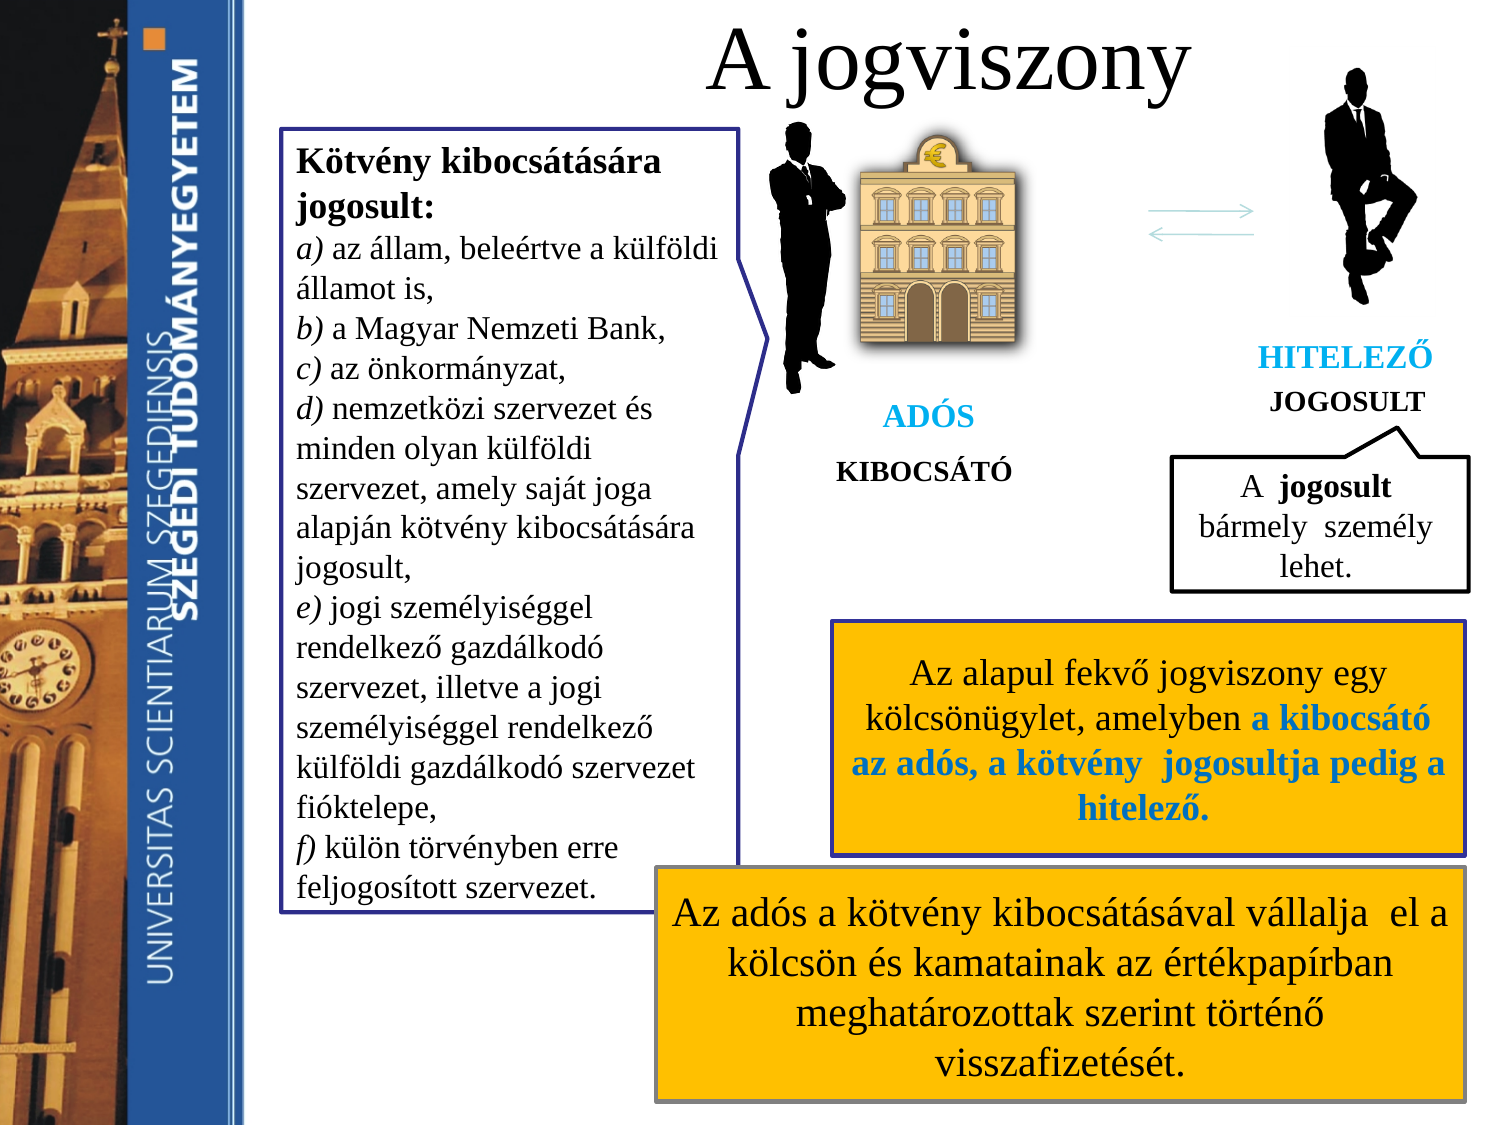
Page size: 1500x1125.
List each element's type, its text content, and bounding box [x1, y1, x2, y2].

text_box A jogosult bármely személy lehet. [1169, 425, 1471, 594]
text_box Kötvény kibocsátására jogosult: a) az állam, beleértve a külföldi államot is, b) a Magyar Nemzeti Bank, c) az önkormányzat, d) nemzetközi szervezet és minden olyan külföldi szervezet, amely saját joga alapján kötvény kibocsátására jogosult, e) jogi személyiséggel rendelkező gazdálkodó szervezet, illetve a jogi személyiséggel rendelkező külföldi gazdálkodó szervezet fióktelepe, f) külön törvényben erre feljogosított szervezet. [279, 126, 753, 915]
text_box JOGOSULT [1254, 383, 1441, 425]
text_box ADÓS [867, 386, 990, 442]
text_box Az adós a kötvény kibocsátásával vállalja el a kölcsön és kamatainak az értékpapírban meghatározottak szerint történő visszafizetését. [654, 865, 1467, 1104]
text_box HITELEZŐ [1243, 328, 1449, 383]
text_box Az alapul fekvő jogviszony egy kölcsönügylet, amelyben a kibocsátó az adós, a kötvény jogosultja pedig a hitelező. [830, 619, 1467, 858]
text_box KIBOCSÁTÓ [821, 445, 1029, 495]
picture [0, 0, 1500, 1125]
title A jogviszony [398, 0, 1500, 106]
